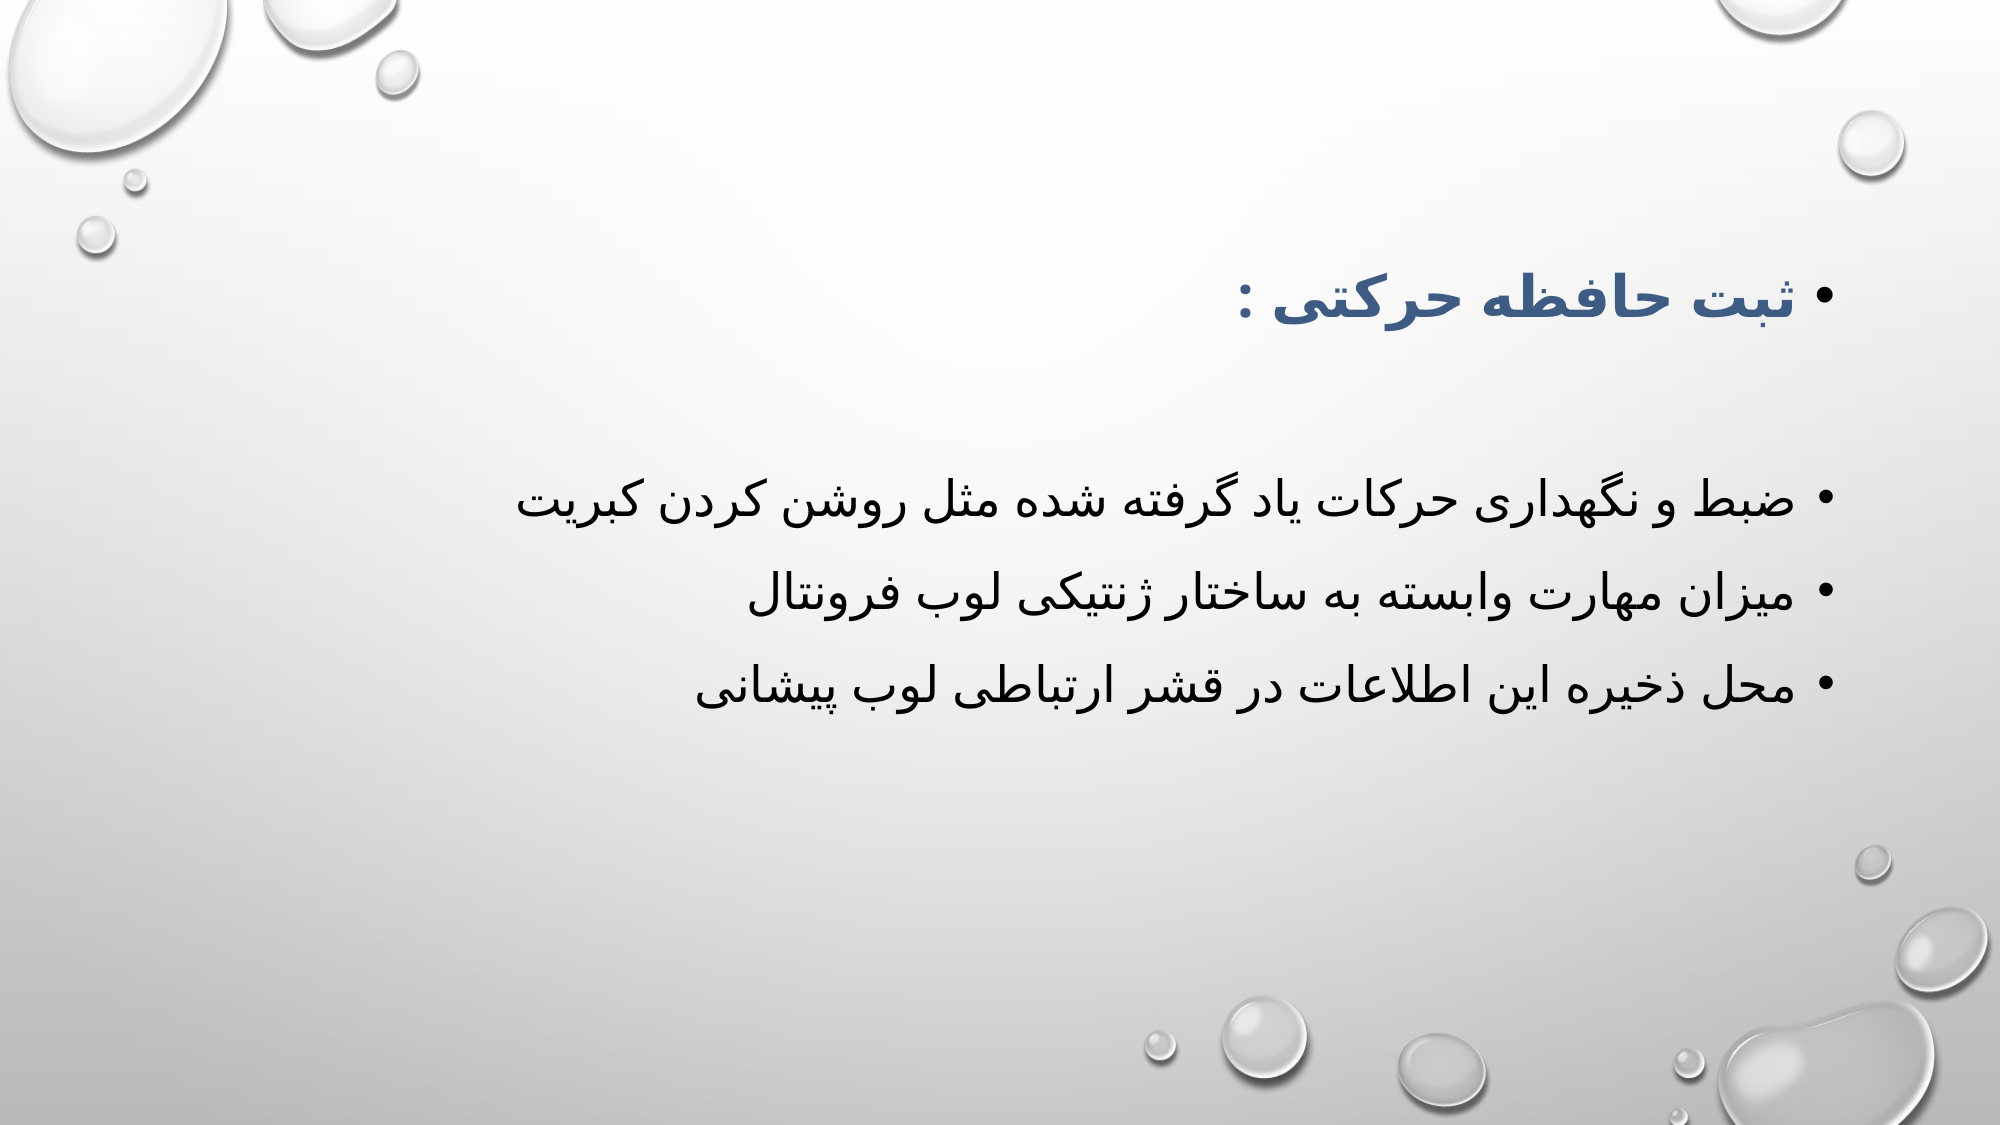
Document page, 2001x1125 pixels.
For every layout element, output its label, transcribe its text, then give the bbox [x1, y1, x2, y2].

picture [0, 0, 2000, 1125]
list ثبت حافظه حرکتی : ضبط و نگهداری حرکات یاد گرفته شده مثل روشن کردن کبریت میزان مهارت وابسته به ساختار ژنتیکی لوب فرونتال محل ذخیره این اطلاعات در قشر ارتباطی لوب پیشانی [149, 237, 1850, 823]
